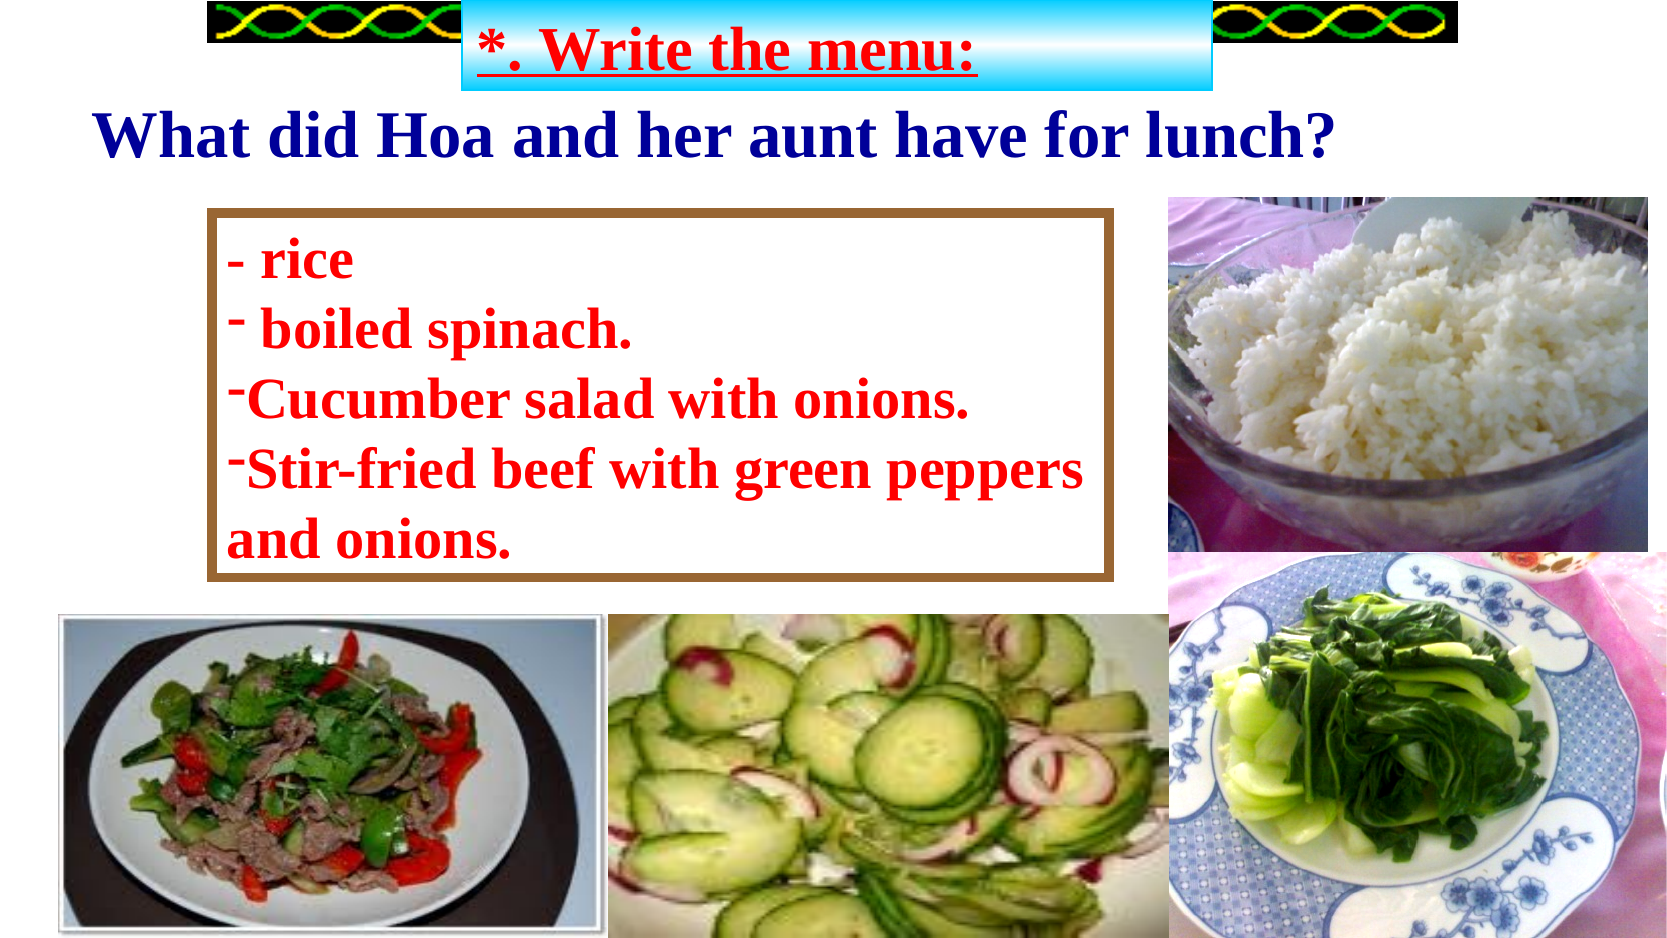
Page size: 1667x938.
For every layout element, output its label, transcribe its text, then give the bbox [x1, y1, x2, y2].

title What did Hoa and her aunt have for lunch? [76, 91, 1589, 181]
picture [207, 0, 460, 43]
picture [58, 197, 1667, 938]
text_box *. Write the menu: [462, 43, 1213, 91]
picture [464, 4, 1210, 43]
picture [1214, 0, 1458, 43]
text_box - rice boiled spinach. Cucumber salad with onions. Stir-fried beef with green peppers and onions. [212, 212, 1110, 578]
